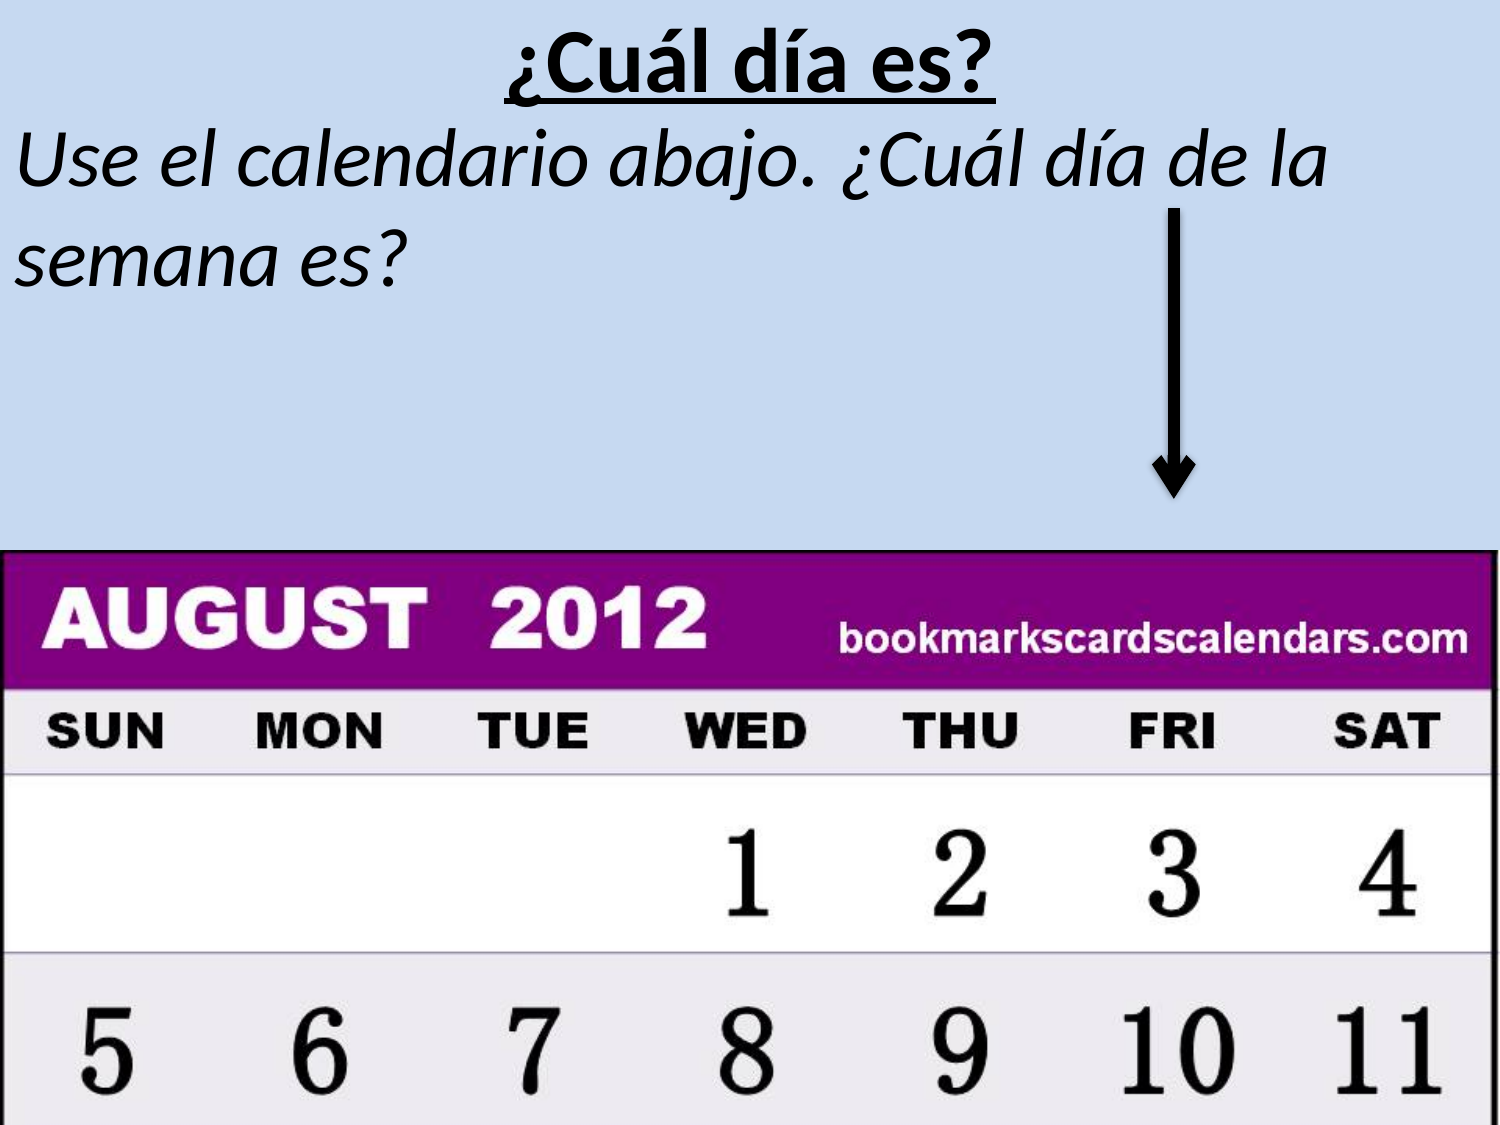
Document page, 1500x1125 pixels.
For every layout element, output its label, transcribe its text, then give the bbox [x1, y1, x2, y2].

title ¿Cuál día es? [0, 0, 1500, 158]
text_box Use el calendario abajo. ¿Cuál día de la semana es? [0, 95, 1473, 311]
picture [0, 550, 1500, 1125]
